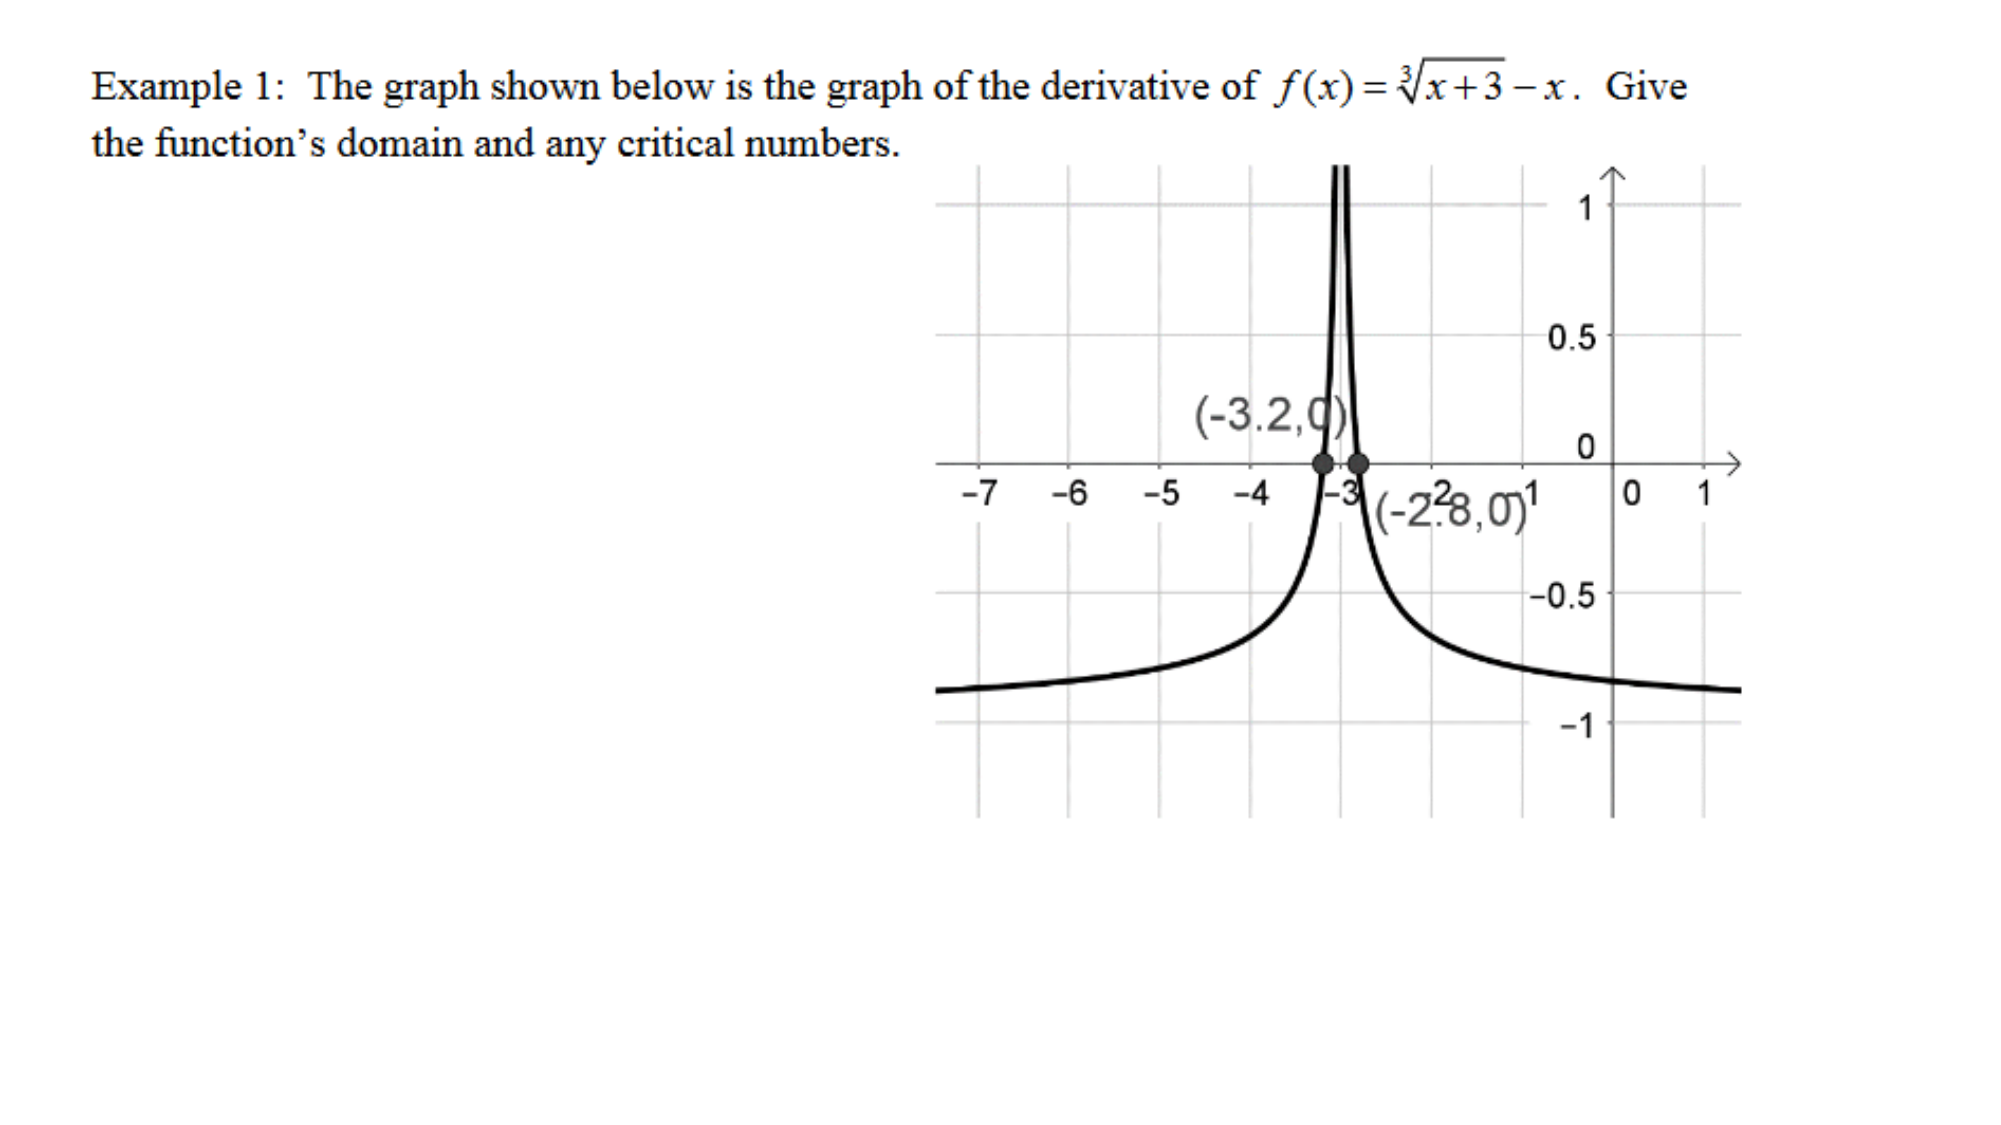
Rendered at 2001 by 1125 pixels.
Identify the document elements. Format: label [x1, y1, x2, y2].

list [65, 47, 1761, 863]
